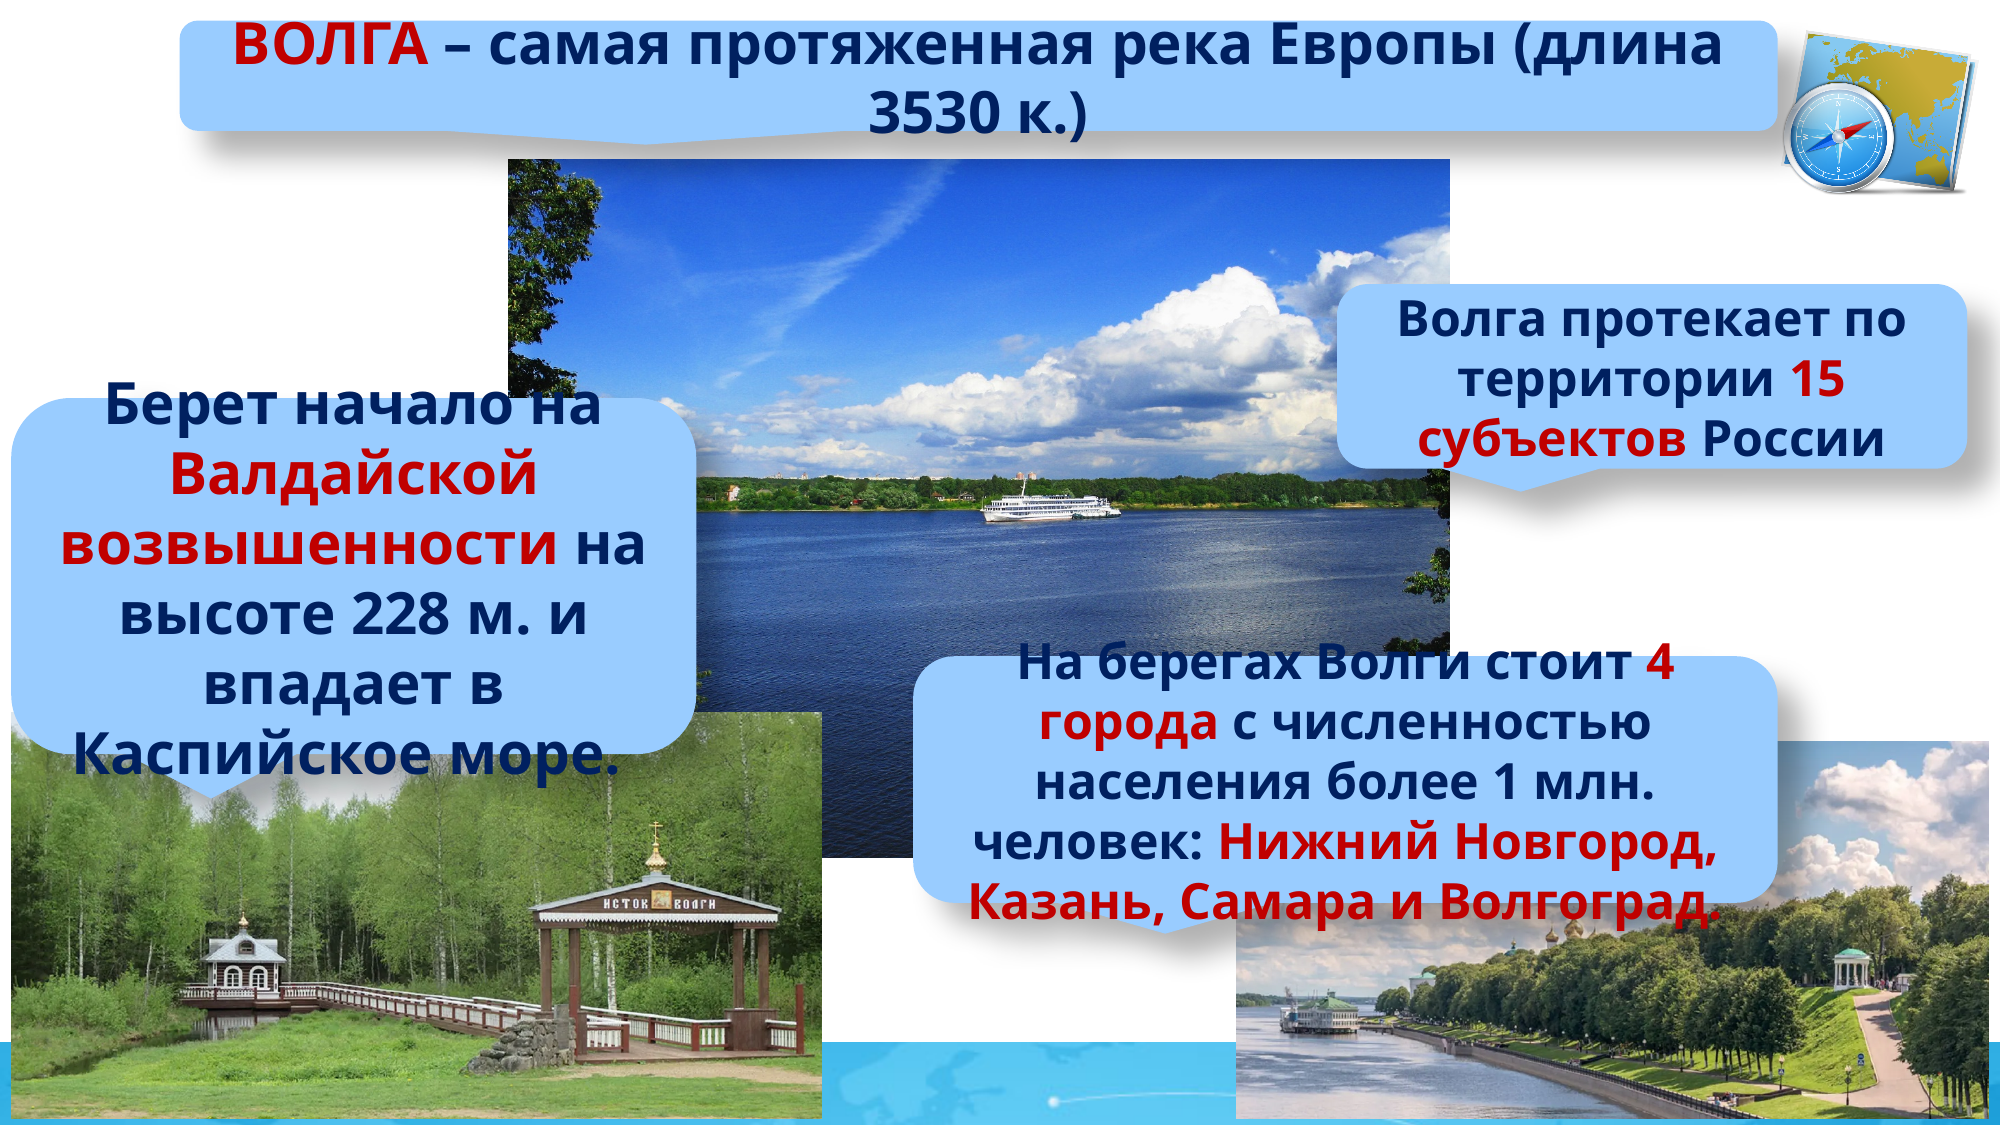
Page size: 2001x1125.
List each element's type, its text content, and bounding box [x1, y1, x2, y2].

text_box На берегах Волги стоит 4 города с численностью населения более 1 млн. человек: Нижний Новгород, Казань, Самара и Волгоград. [912, 867, 1228, 935]
text_box Берет начало на Валдайской возвышенности на высоте 228 м. и впадает в Каспийское море. [9, 396, 500, 708]
text_box Волга протекает по территории 15 субъектов России [1456, 282, 1969, 493]
text_box ВОЛГА – самая протяженная река Европы (длина 3530 к.) [178, 19, 1779, 146]
text_box На берегах Волги стоит 4 города с численностью населения более 1 млн. человек: Нижний Новгород, Казань, Самара и Волгоград. [1456, 654, 1779, 736]
picture [1762, 14, 2000, 219]
picture [0, 159, 2000, 1125]
